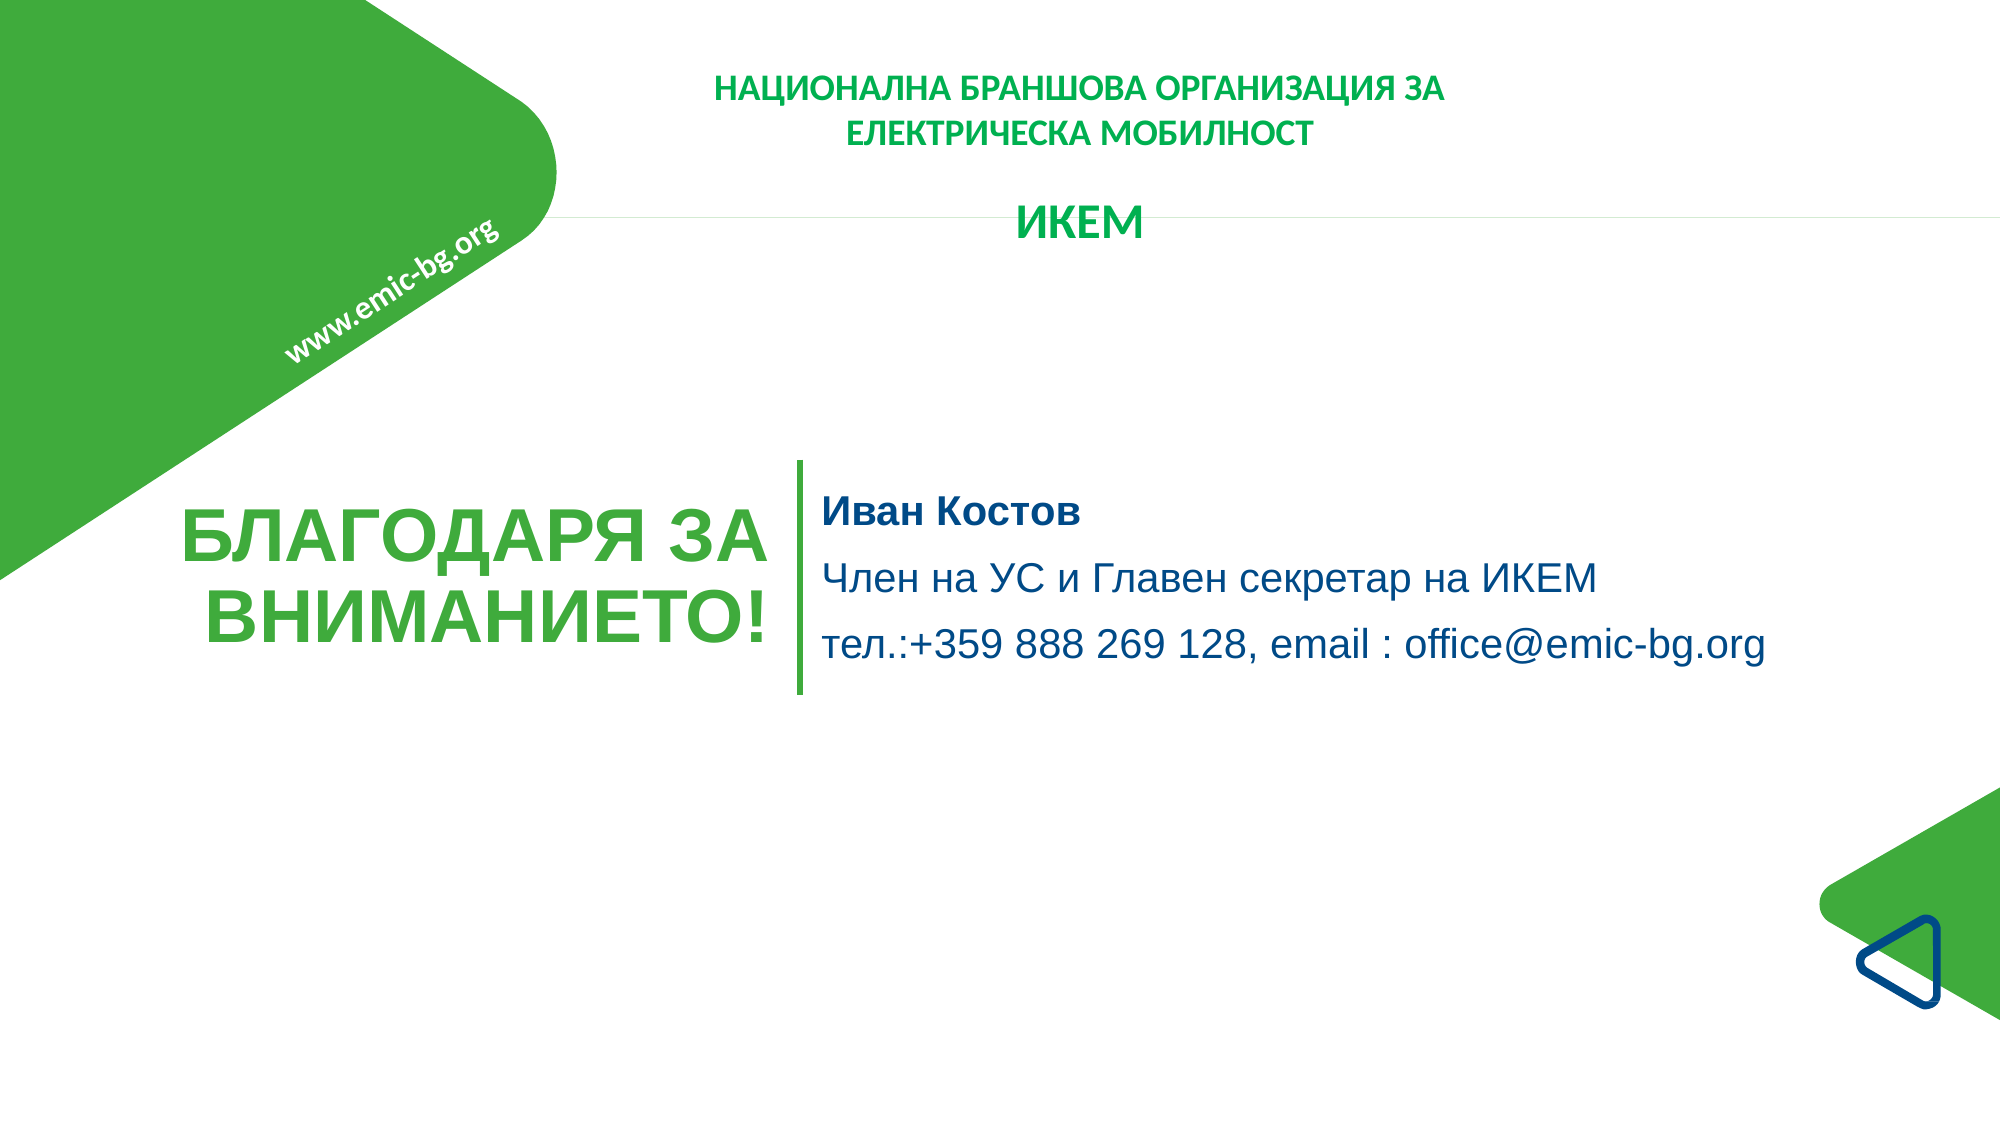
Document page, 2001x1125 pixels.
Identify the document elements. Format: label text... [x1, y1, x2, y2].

text_box НАЦИОНАЛНА БРАНШОВА ОРГАНИЗАЦИЯ ЗА ЕЛЕКТРИЧЕСКА МОБИЛНОСТ [579, 55, 1580, 161]
text_box ИКЕМ [979, 181, 1181, 256]
title БЛАГОДАРЯ ЗА ВНИМАНИЕТО! [15, 468, 785, 686]
list Иван Костов Член на УС и Главен секретар на ИКЕМ тел.:+359 888 269 128, email : office@emic-bg.org [806, 468, 1863, 683]
